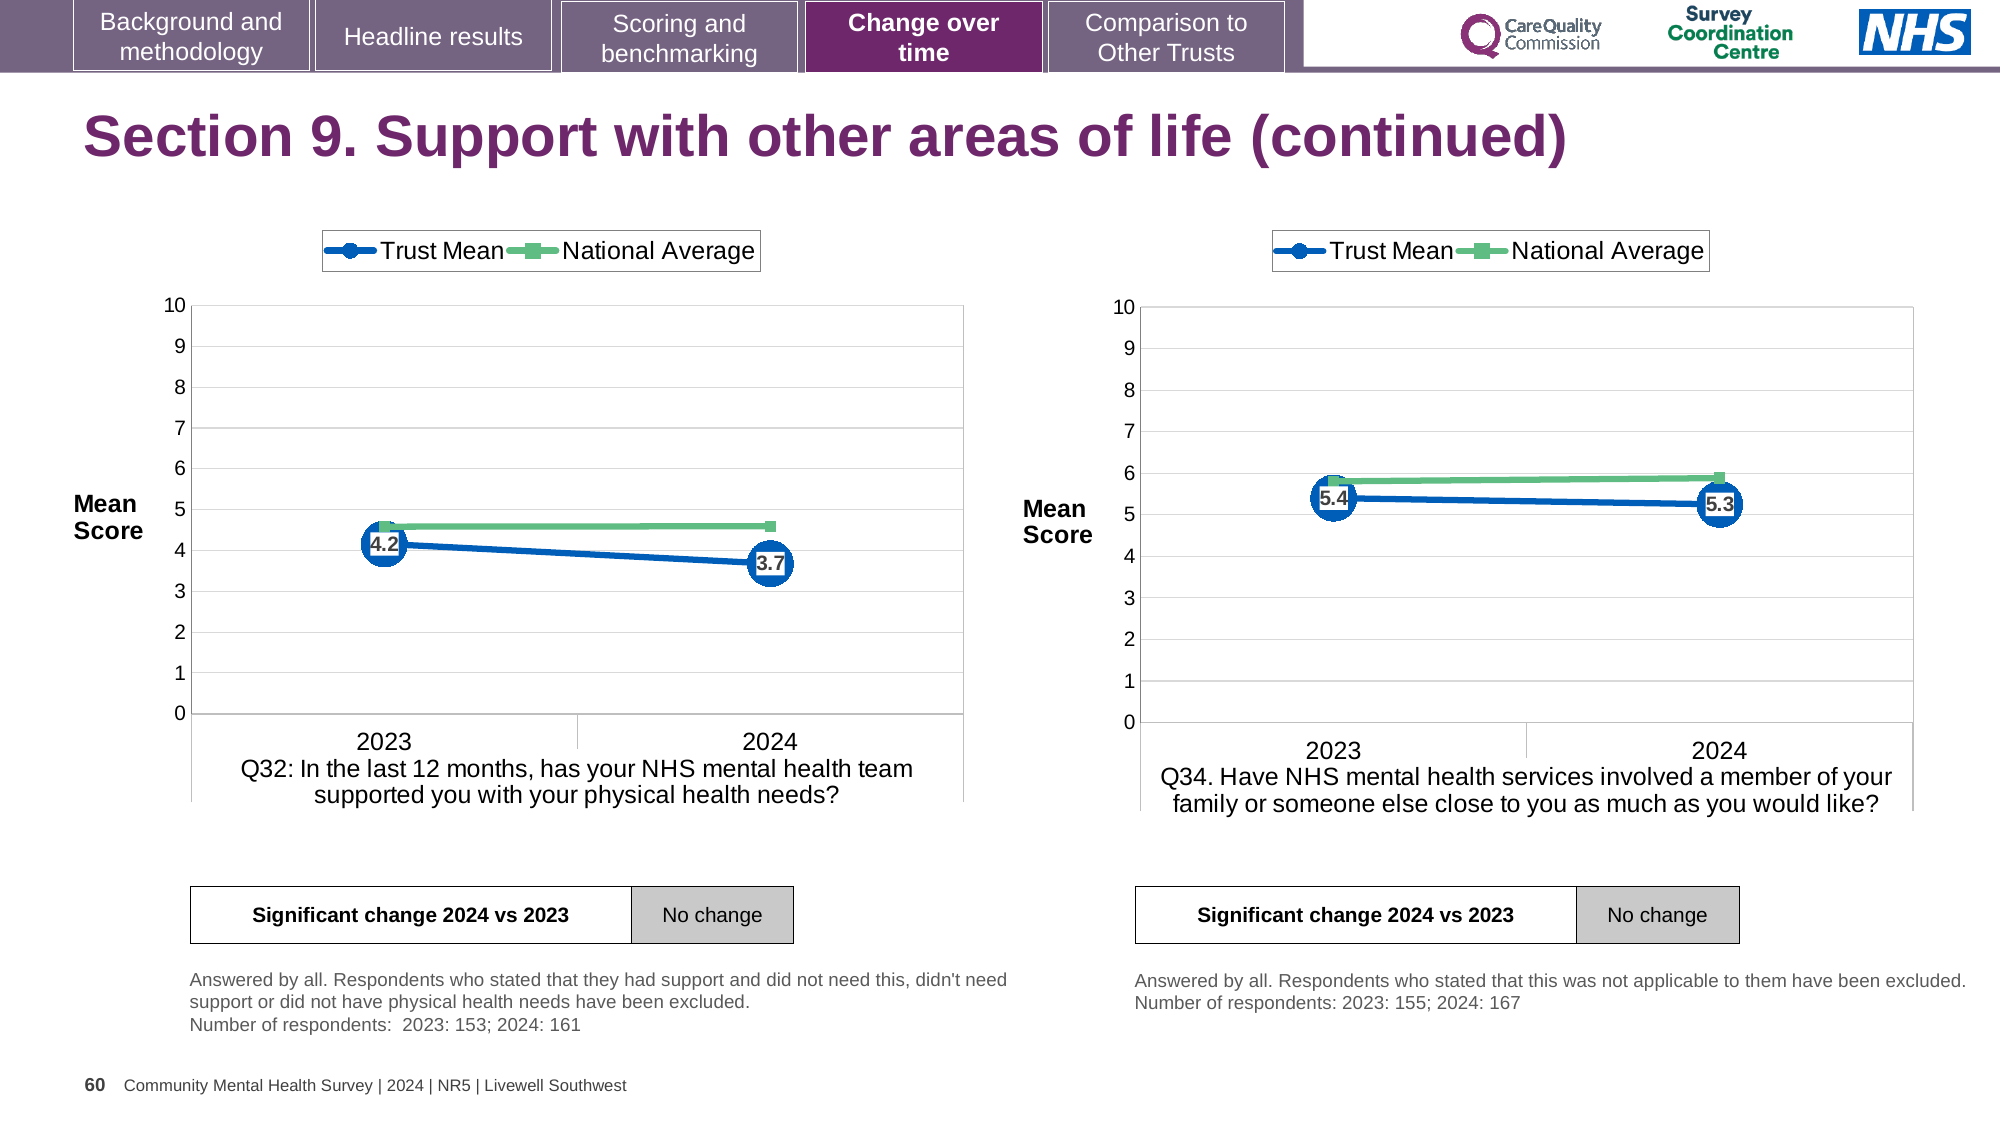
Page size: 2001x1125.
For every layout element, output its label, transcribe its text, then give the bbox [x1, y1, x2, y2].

table_header No change [1577, 887, 1739, 943]
table_header Significant change 2024 vs 2023 [1136, 887, 1576, 943]
text_box Answered by all. Respondents who stated that they had support and did not need this, didn't need support or did not have physical health needs have been excluded. Number of respondents: 2023: 153; 2024: 161 [174, 959, 1039, 1043]
picture [1460, 13, 1602, 59]
table_header No change [632, 887, 793, 943]
chart [68, 228, 966, 858]
text_box Answered by all. Respondents who stated that this was not applicable to them have been excluded. Number of respondents: 2023: 155; 2024: 167 [1119, 960, 1984, 1044]
table_header Significant change 2024 vs 2023 [191, 887, 631, 943]
text_box 60 [84, 1065, 122, 1125]
picture [1859, 9, 1971, 55]
title Section 9. Support with other areas of life (continued) [68, 83, 1942, 191]
picture [1666, 3, 1794, 61]
chart [1018, 228, 1916, 870]
